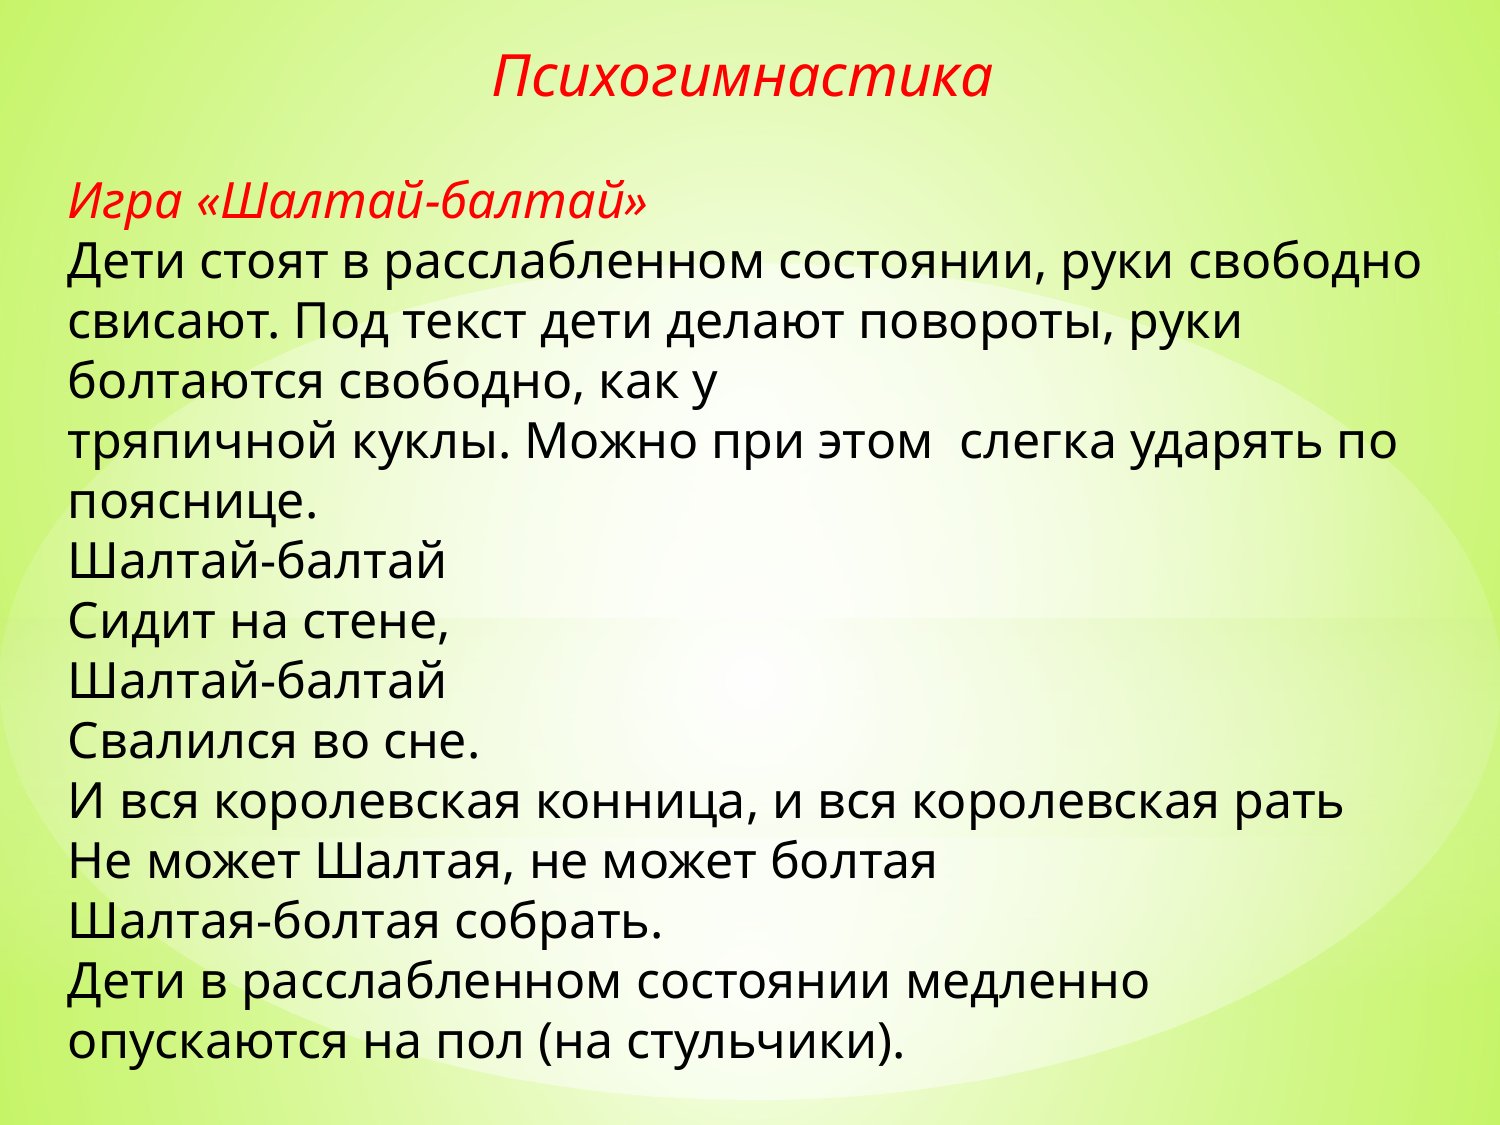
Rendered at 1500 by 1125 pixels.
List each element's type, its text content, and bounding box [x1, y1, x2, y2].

text_box Психогимнастика Игра «Шалтай-балтай» Дети стоят в расслабленном состоянии, руки свободно свисают. Под текст дети делают повороты, руки болтаются свободно, как у тряпичной куклы. Можно при этом слегка ударять по пояснице. Шалтай-балтай Сидит на стене, Шалтай-балтай Свалился во сне. И вся королевская конница, и вся королевская рать Не может Шалтая, не может болтая Шалтая-болтая собрать. Дети в расслабленном состоянии медленно опускаются на пол (на стульчики). [53, 30, 1447, 1076]
picture [950, 432, 1449, 740]
